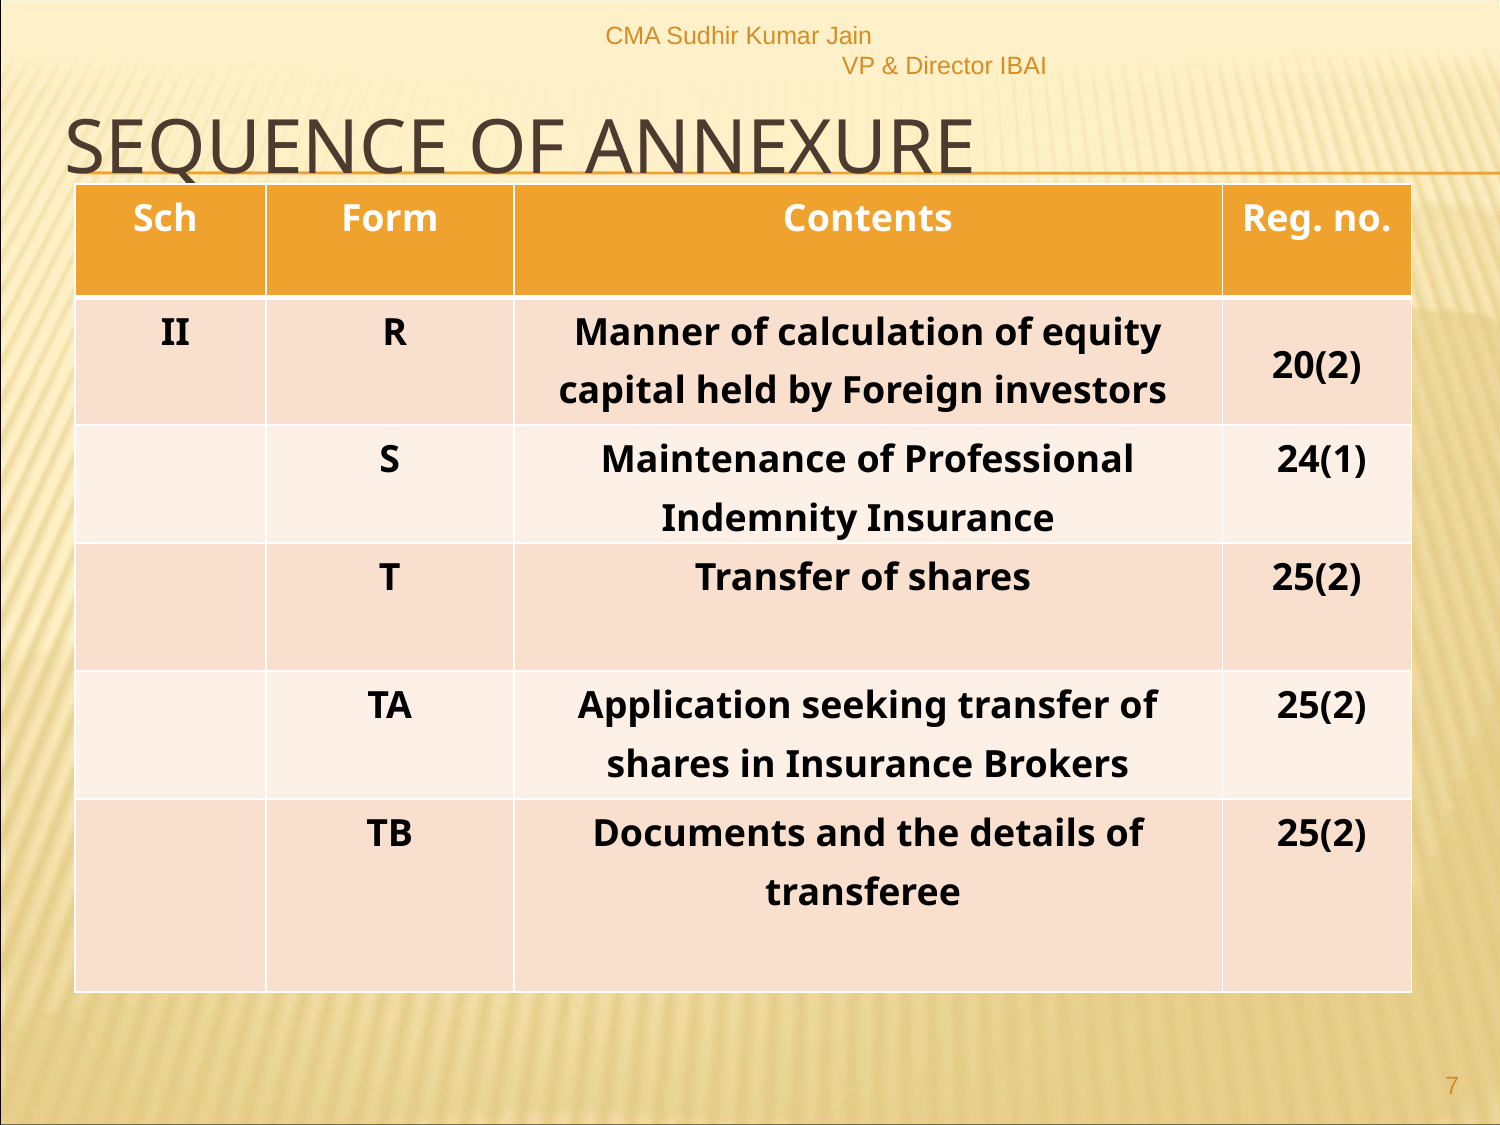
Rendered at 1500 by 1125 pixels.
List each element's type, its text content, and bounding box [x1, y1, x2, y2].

table_cell [76, 800, 265, 991]
table_header Contents [515, 185, 1222, 295]
table_cell [76, 544, 265, 670]
table_cell II [76, 300, 265, 424]
table_cell Transfer of shares [515, 544, 1222, 670]
table_cell Manner of calculation of equity capital held by Foreign investors [515, 300, 1222, 424]
table_cell R [267, 300, 513, 424]
table_cell Application seeking transfer of shares in Insurance Brokers [515, 672, 1222, 798]
slide_number 7 [1350, 1061, 1475, 1103]
table_cell 25(2) [1223, 672, 1411, 798]
footer CMA Sudhir Kumar Jain VP & Director IBAI [587, 12, 1063, 60]
table_cell 20(2) [1223, 300, 1411, 424]
table_cell S [267, 426, 513, 542]
table_cell T [267, 544, 513, 670]
table_cell TB [267, 800, 513, 991]
table_cell [76, 672, 265, 798]
title Sequence of Annexure [50, 75, 1475, 213]
picture [0, 0, 1500, 1125]
table_cell Documents and the details of transferee [515, 800, 1222, 991]
table_header Reg. no. [1223, 185, 1411, 295]
table_cell 24(1) [1223, 426, 1411, 542]
table_cell TA [267, 672, 513, 798]
table_cell 25(2) [1223, 544, 1411, 670]
table_header Sch [76, 185, 265, 295]
table_cell Maintenance of Professional Indemnity Insurance [515, 426, 1222, 542]
table_cell [76, 426, 265, 542]
table_header Form [267, 185, 513, 295]
table_cell 25(2) [1223, 800, 1411, 991]
